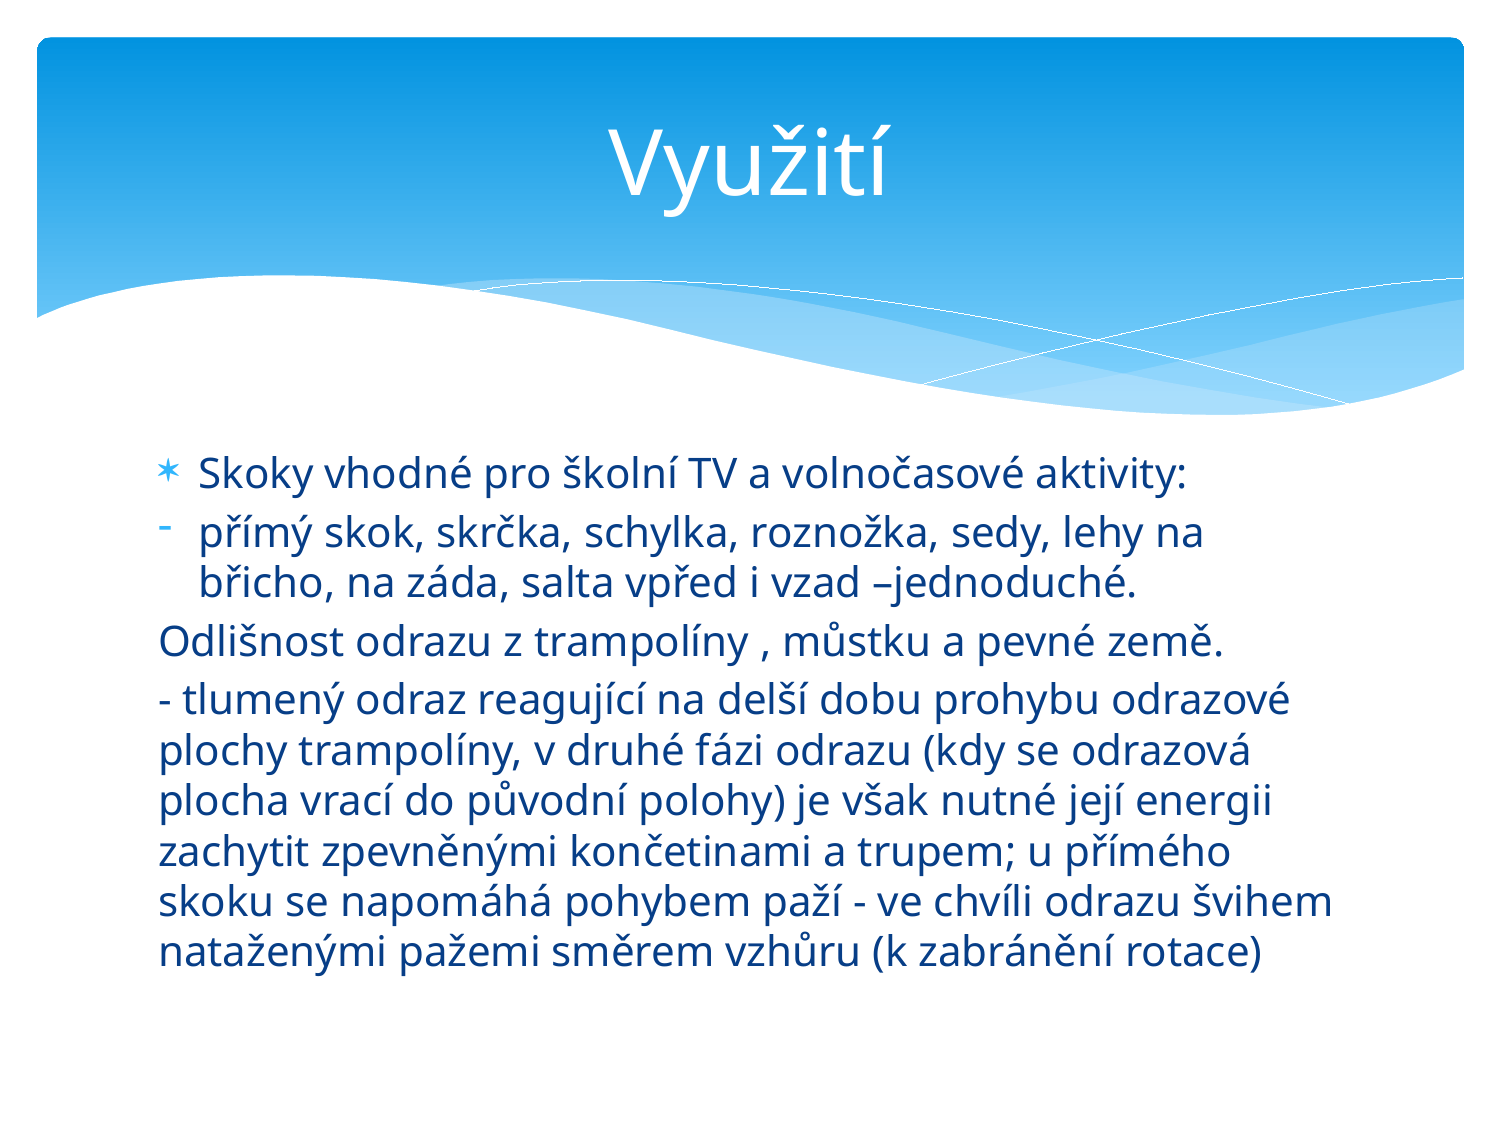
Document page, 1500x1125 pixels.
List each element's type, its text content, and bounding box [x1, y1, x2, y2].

list Skoky vhodné pro školní TV a volnočasové aktivity: přímý skok, skrčka, schylka, roznožka, sedy, lehy na břicho, na záda, salta vpřed i vzad –jednoduché. Odlišnost odrazu z trampolíny , můstku a pevné země. - tlumený odraz reagující na delší dobu prohybu odrazové plochy trampolíny, v druhé fázi odrazu (kdy se odrazová plocha vrací do původní polohy) je však nutné její energii zachytit zpevněnými končetinami a trupem; u přímého skoku se napomáhá pohybem paží - ve chvíli odrazu švihem nataženými pažemi směrem vzhůru (k zabránění rotace) [143, 438, 1359, 1005]
title Využití [75, 55, 1425, 261]
